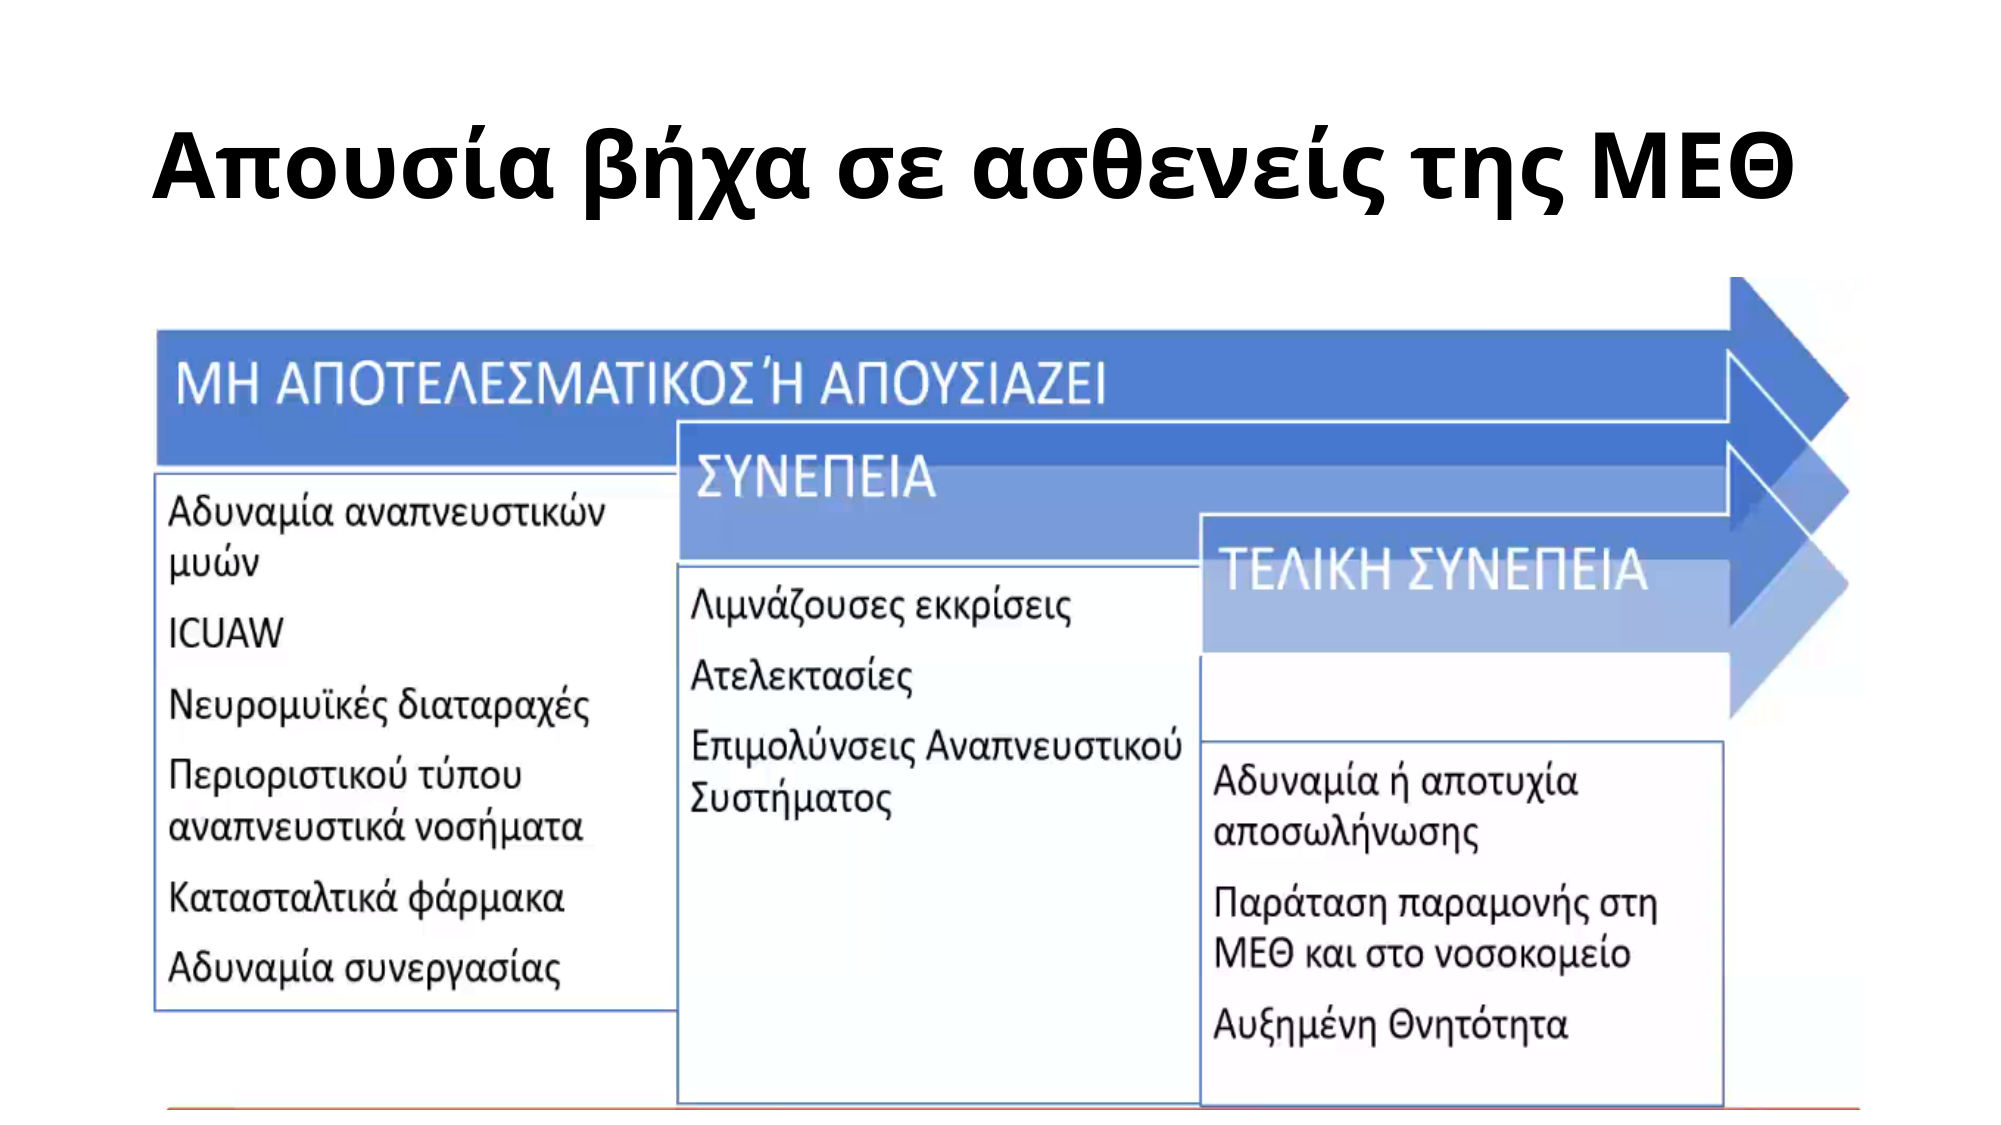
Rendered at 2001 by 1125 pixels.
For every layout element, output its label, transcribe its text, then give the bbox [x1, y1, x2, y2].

title Απουσία βήχα σε ασθενείς της ΜΕΘ [137, 59, 1863, 277]
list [137, 277, 1863, 1110]
